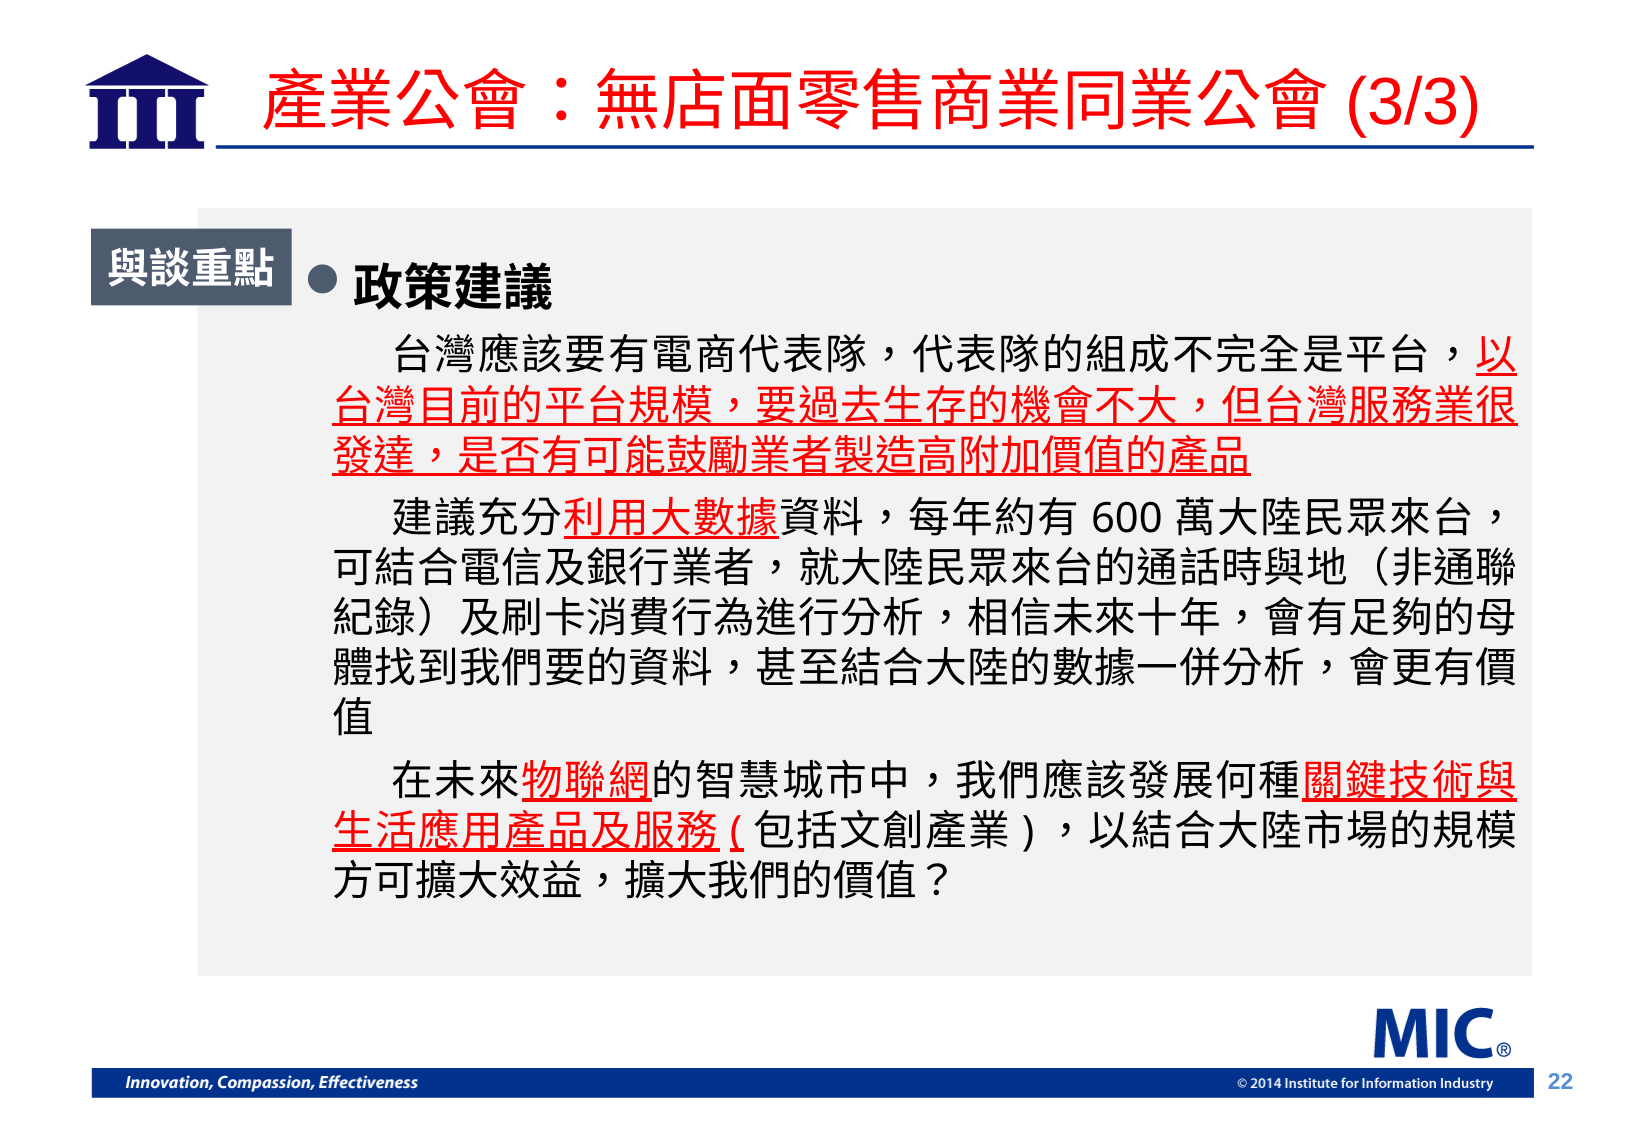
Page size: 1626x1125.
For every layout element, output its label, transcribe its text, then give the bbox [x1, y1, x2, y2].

picture [0, 1, 1626, 1125]
text_box 產業公會：無店面零售商業同業公會(3/3) [233, 47, 1510, 149]
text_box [90, 207, 1533, 977]
